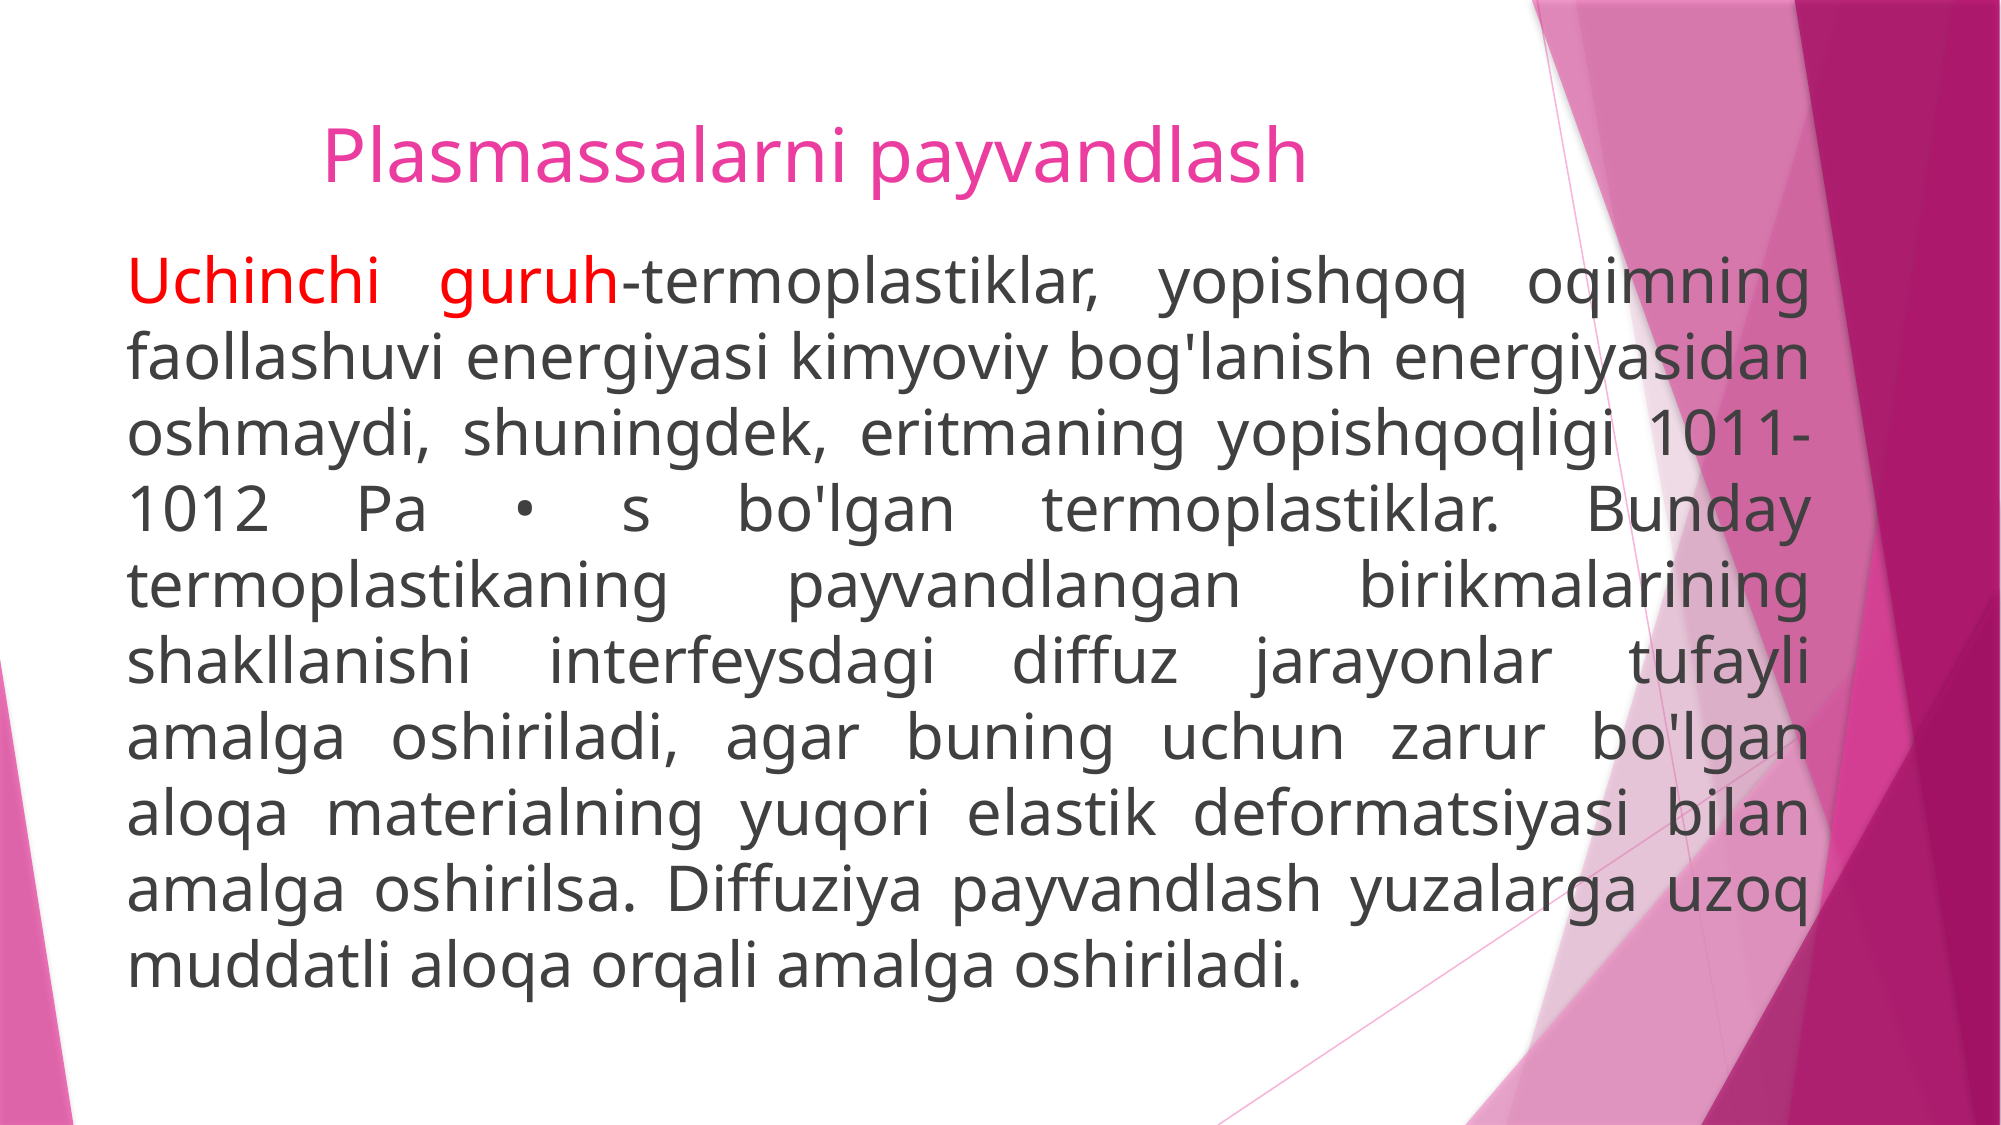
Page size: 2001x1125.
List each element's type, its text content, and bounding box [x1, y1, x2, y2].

title Plasmassalarni payvandlash [111, 99, 1522, 232]
list Uchinchi guruh-termoplastiklar, yopishqoq oqimning faollashuvi energiyasi kimyoviy bog'lanish energiyasidan oshmaydi, shuningdek, eritmaning yopishqoqligi 1011-1012 Pa • s bo'lgan termoplastiklar. Bunday termoplastikaning payvandlangan birikmalarining shakllanishi interfeysdagi diffuz jarayonlar tufayli amalga oshiriladi, agar buning uchun zarur bo'lgan aloqa materialning yuqori elastik deformatsiyasi bilan amalga oshirilsa. Diffuziya payvandlash yuzalarga uzoq muddatli aloqa orqali amalga oshiriladi. [111, 232, 1829, 1072]
